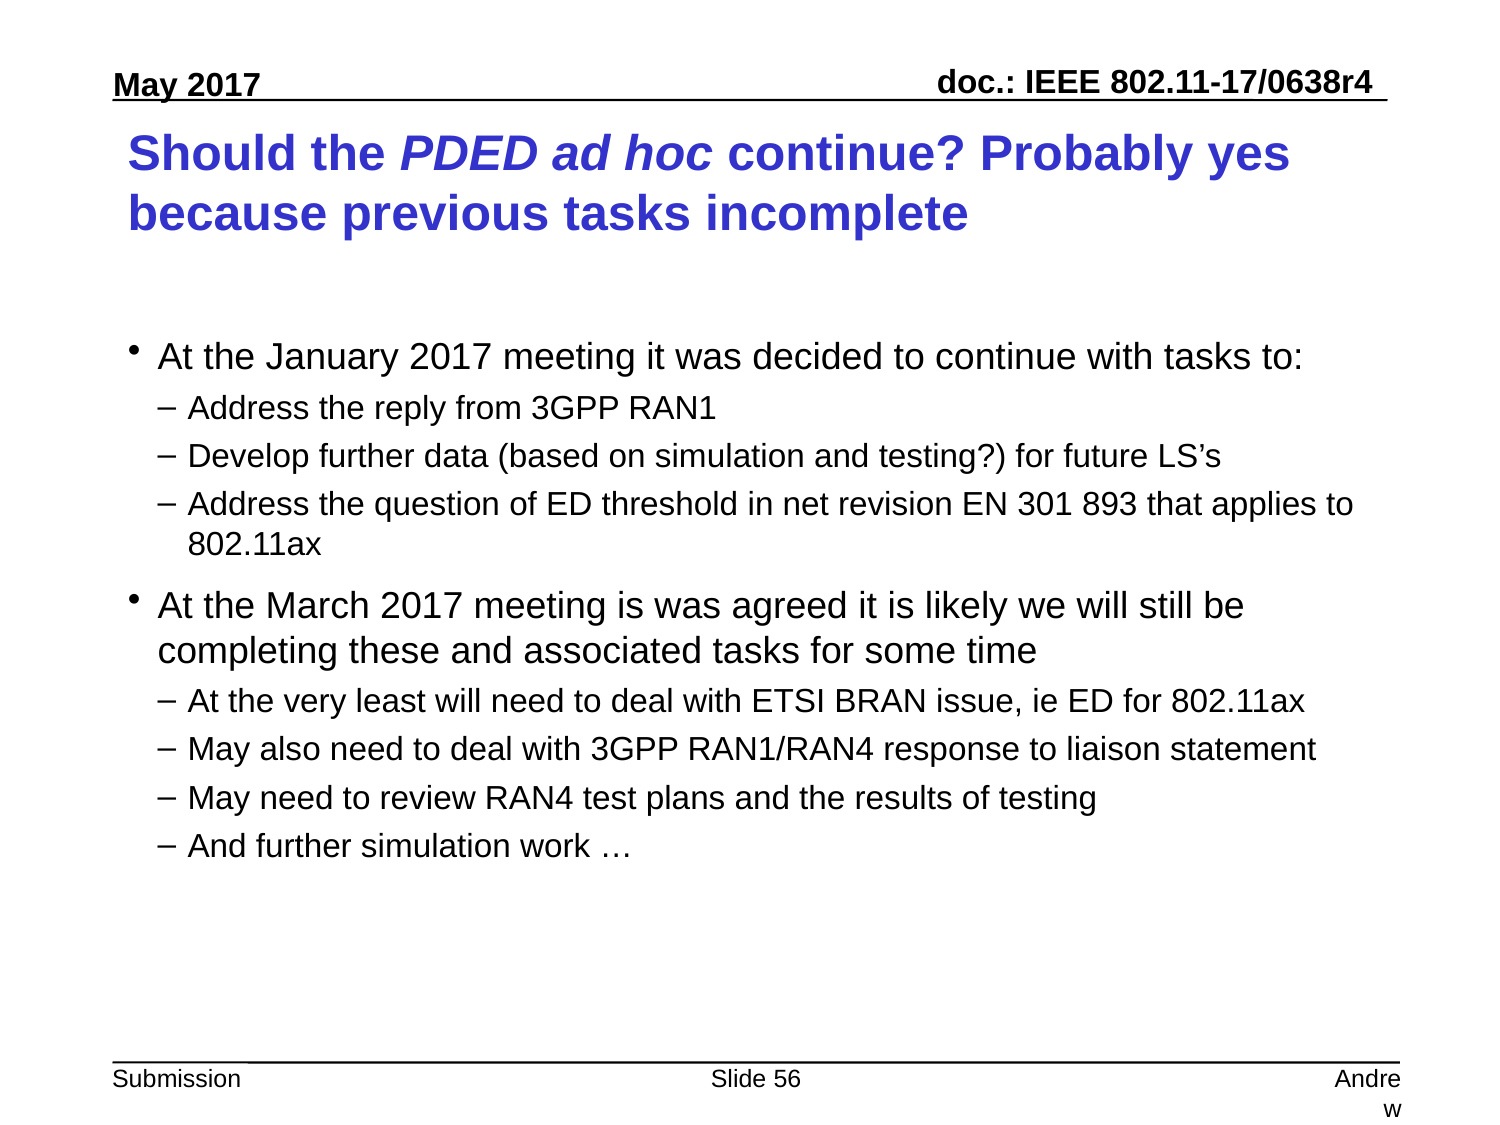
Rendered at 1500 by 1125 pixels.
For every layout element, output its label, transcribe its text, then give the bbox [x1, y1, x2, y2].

slide_number Slide 56 [709, 1061, 803, 1093]
footer Andrew Myles, Cisco [1320, 1061, 1402, 1093]
title Should the PDED ad hoc continue? Probably yes because previous tasks incomplete [112, 112, 1388, 288]
list At the January 2017 meeting it was decided to continue with tasks to: Address the reply from 3GPP RAN1 Develop further data (based on simulation and testing?) for future LS’s Address the question of ED threshold in net revision EN 301 893 that applies to 802.11ax At the March 2017 meeting is was agreed it is likely we will still be completing these and associated tasks for some time At the very least will need to deal with ETSI BRAN issue, ie ED for 802.11ax May also need to deal with 3GPP RAN1/RAN4 response to liaison statement May need to review RAN4 test plans and the results of testing And further simulation work … [112, 324, 1388, 1000]
